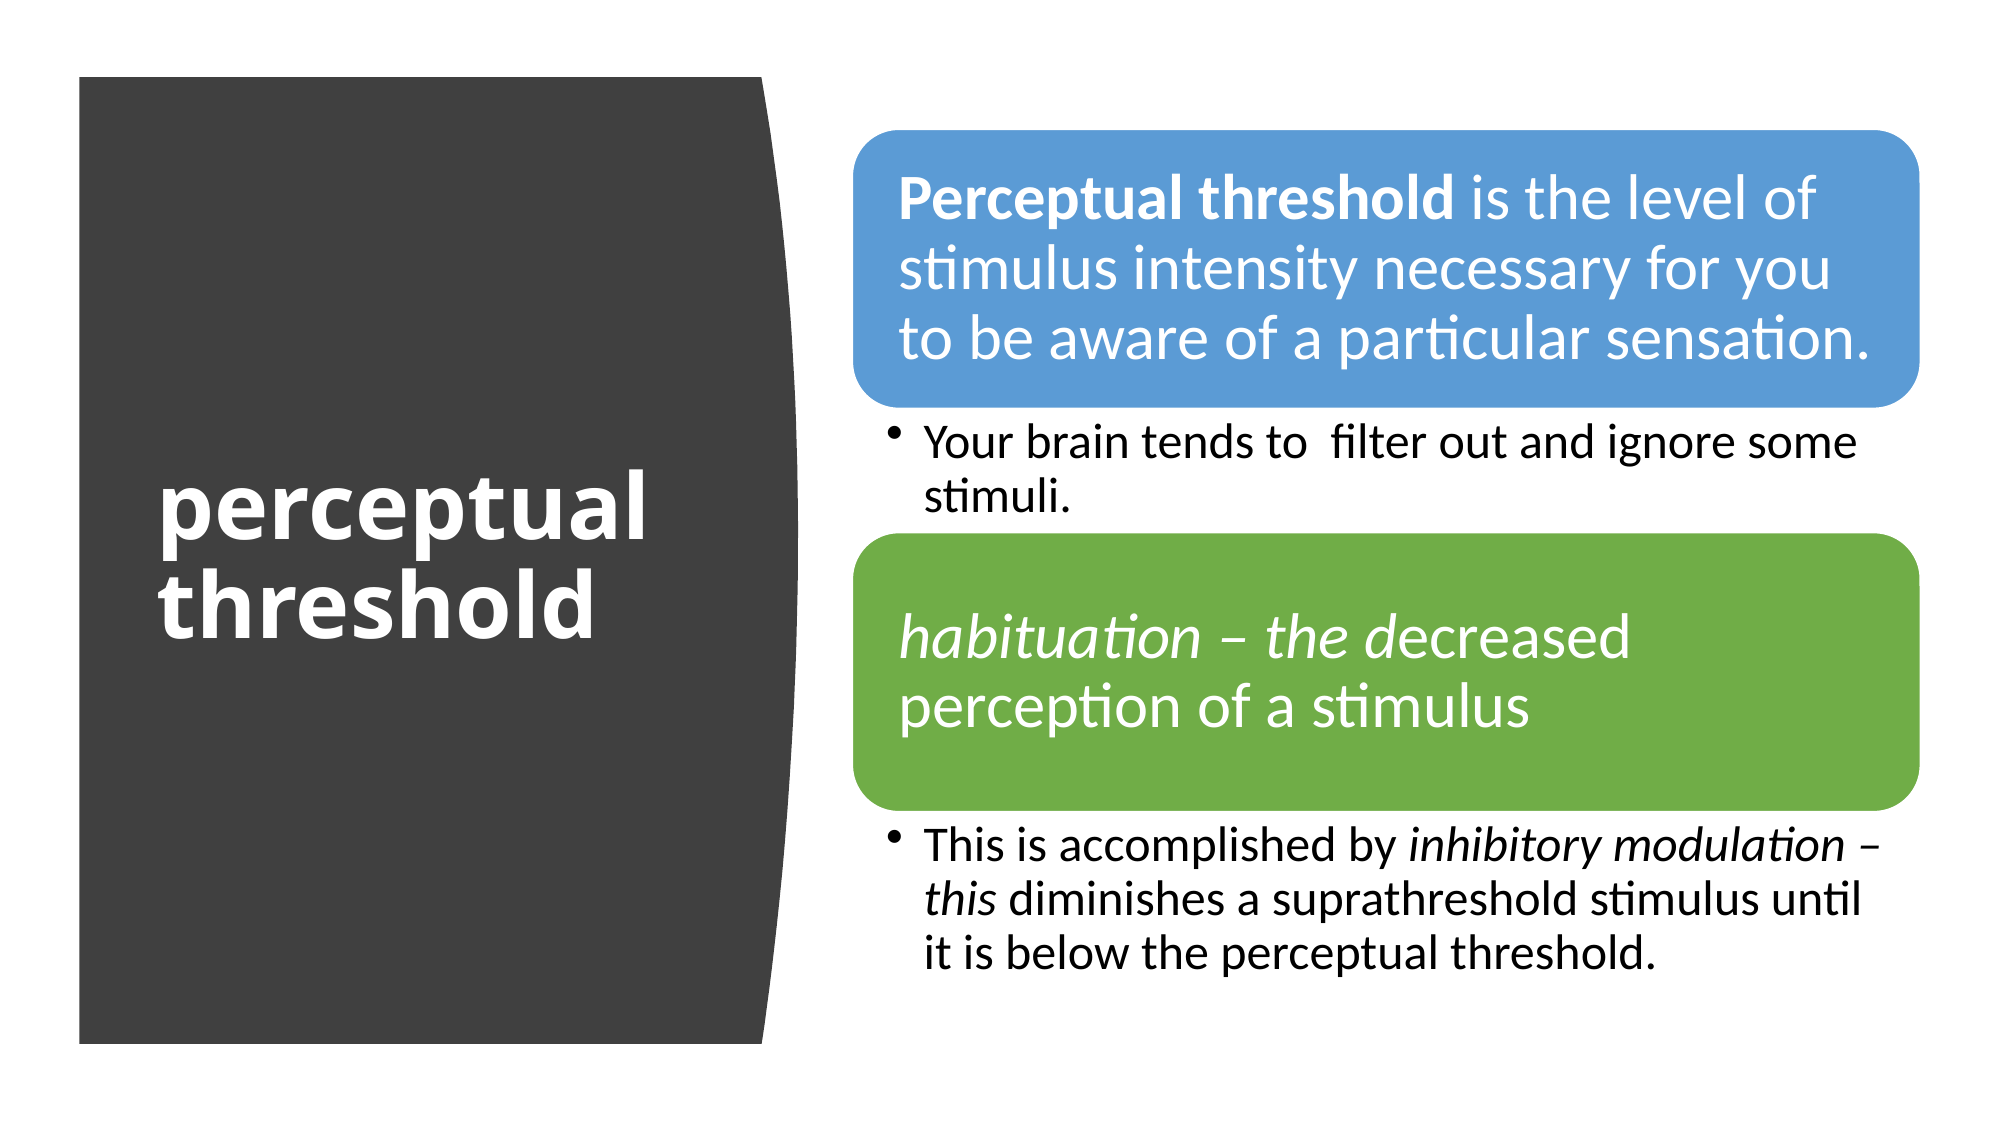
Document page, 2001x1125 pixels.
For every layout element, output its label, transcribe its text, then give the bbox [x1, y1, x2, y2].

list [852, 77, 1921, 1043]
title perceptual threshold [141, 166, 702, 953]
text_box [78, 76, 800, 1045]
